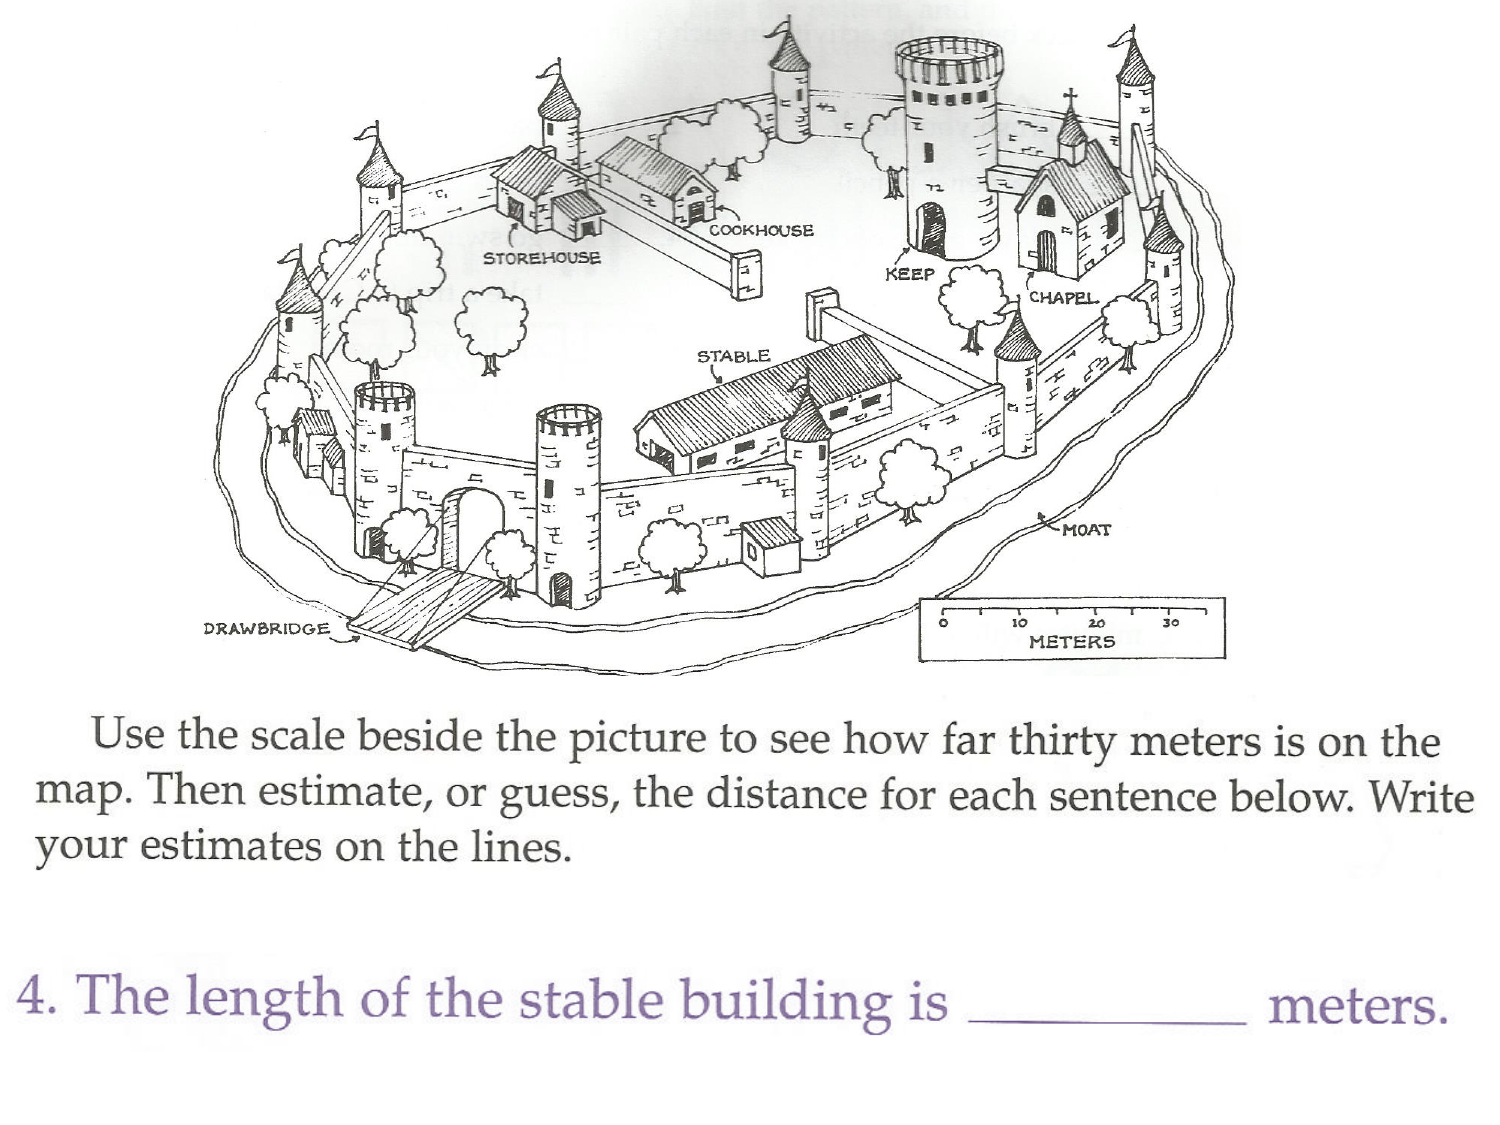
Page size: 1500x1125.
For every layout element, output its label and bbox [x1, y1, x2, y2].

picture [194, 0, 1242, 676]
picture [0, 692, 1484, 879]
picture [0, 952, 1500, 1052]
